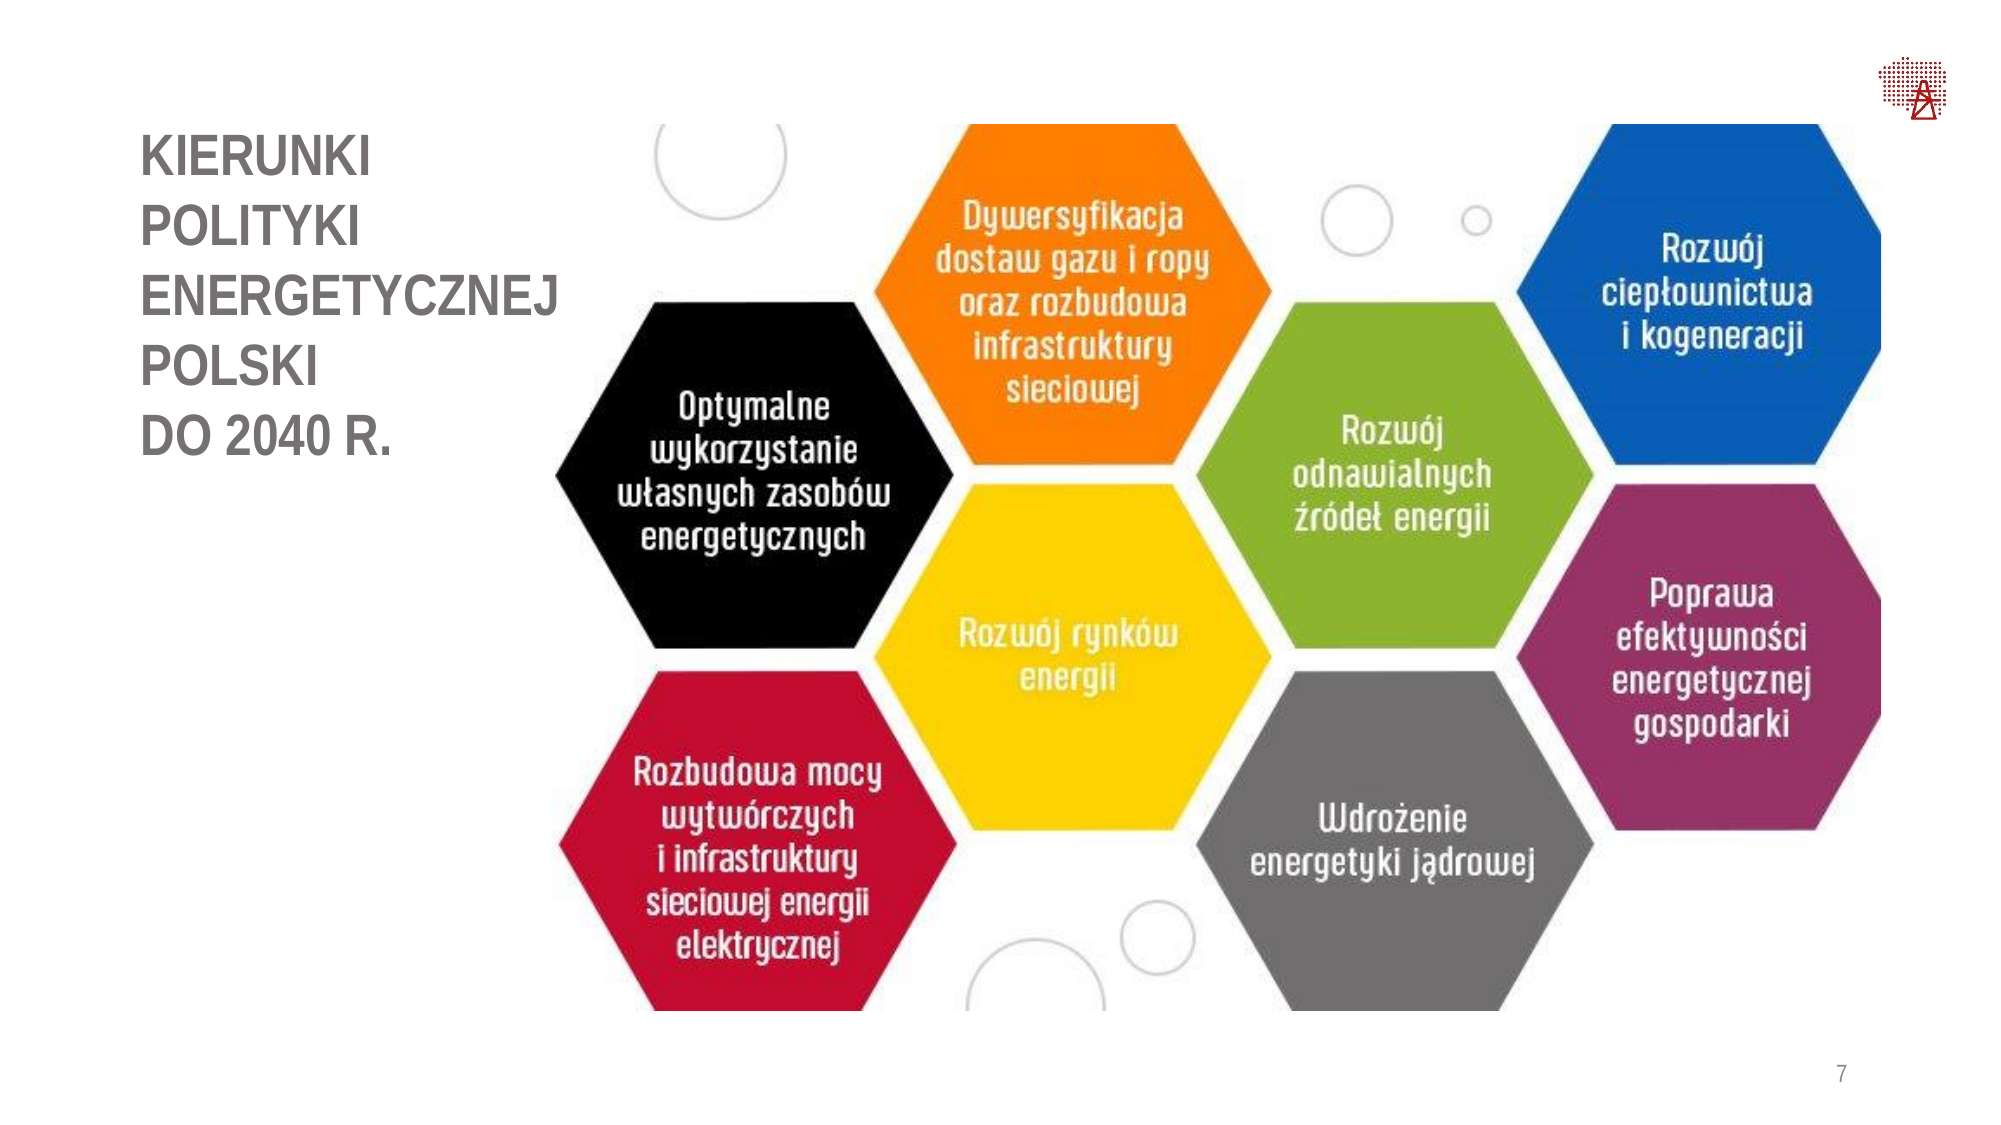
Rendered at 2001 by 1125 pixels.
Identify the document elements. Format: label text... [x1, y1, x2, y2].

text_box KIERUNKI POLITYKI ENERGETYCZNEJ POLSKI DO 2040 R. [126, 109, 590, 417]
picture [550, 50, 1955, 1011]
slide_number 7 [1412, 1042, 1863, 1103]
